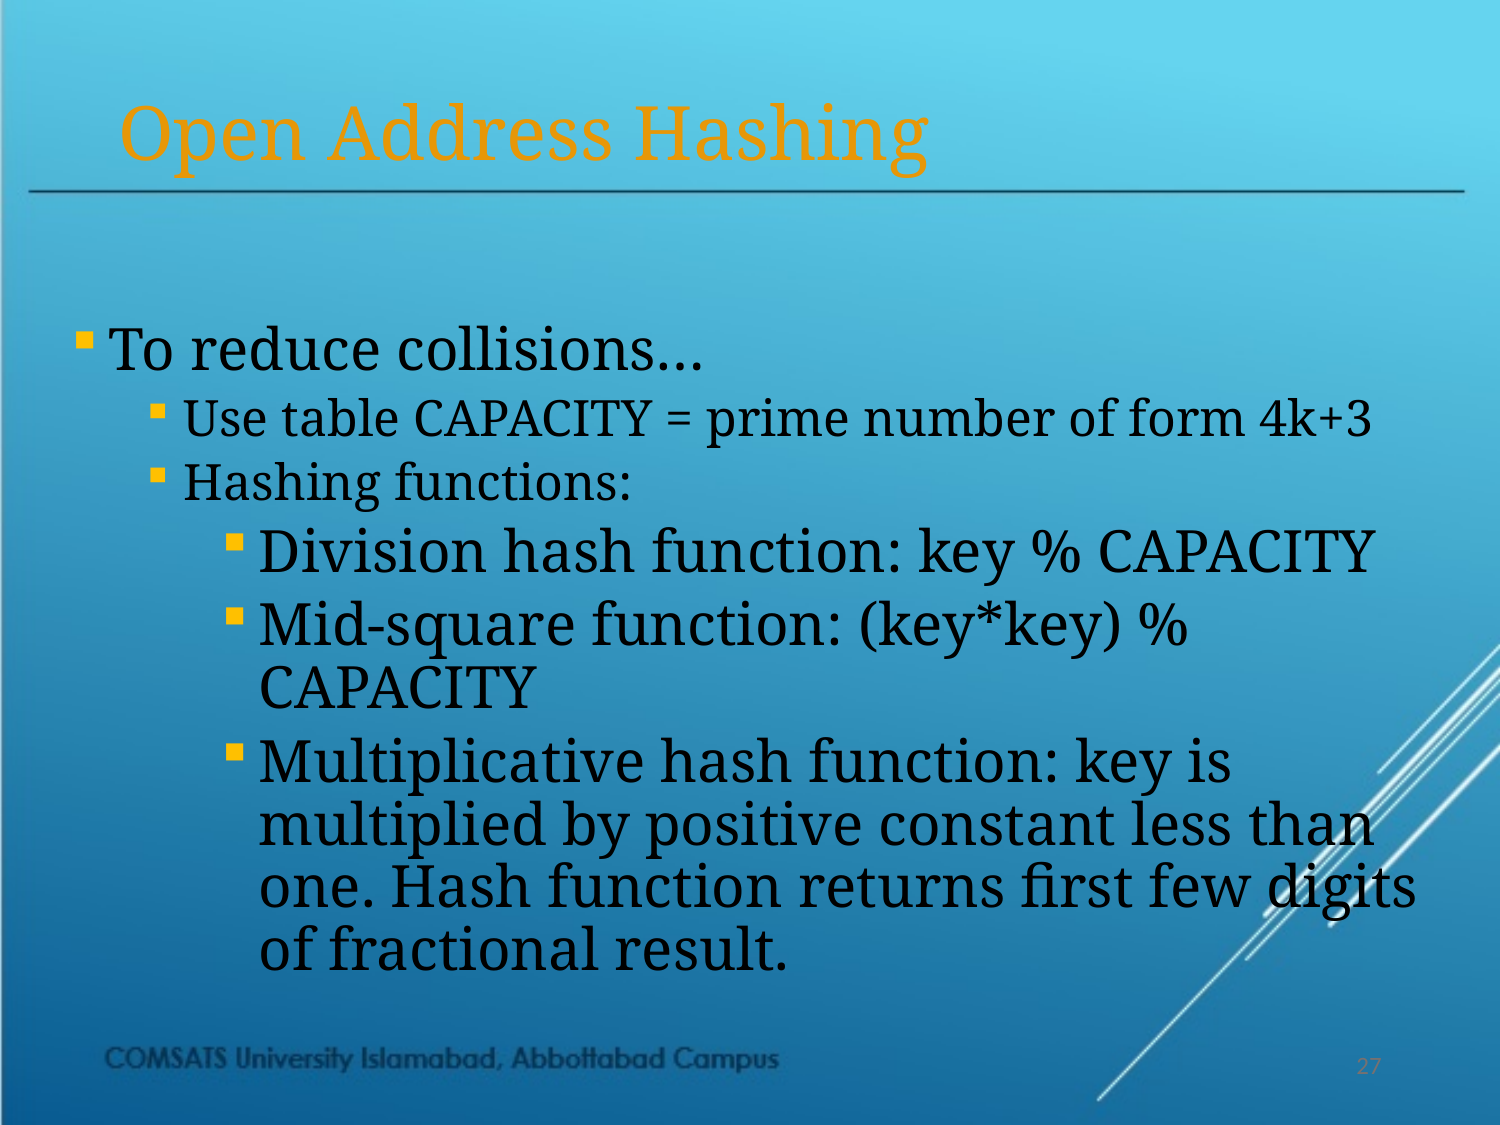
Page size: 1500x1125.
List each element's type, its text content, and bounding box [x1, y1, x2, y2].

slide_number 27 [1059, 1042, 1397, 1088]
list To reduce collisions… Use table CAPACITY = prime number of form 4k+3 Hashing functions: Division hash function: key % CAPACITY Mid-square function: (key*key) % CAPACITY Multiplicative hash function: key is multiplied by positive constant less than one. Hash function returns first few digits of fractional result. [56, 312, 1444, 988]
title Open Address Hashing [103, 59, 1397, 213]
picture [0, 0, 1500, 1125]
